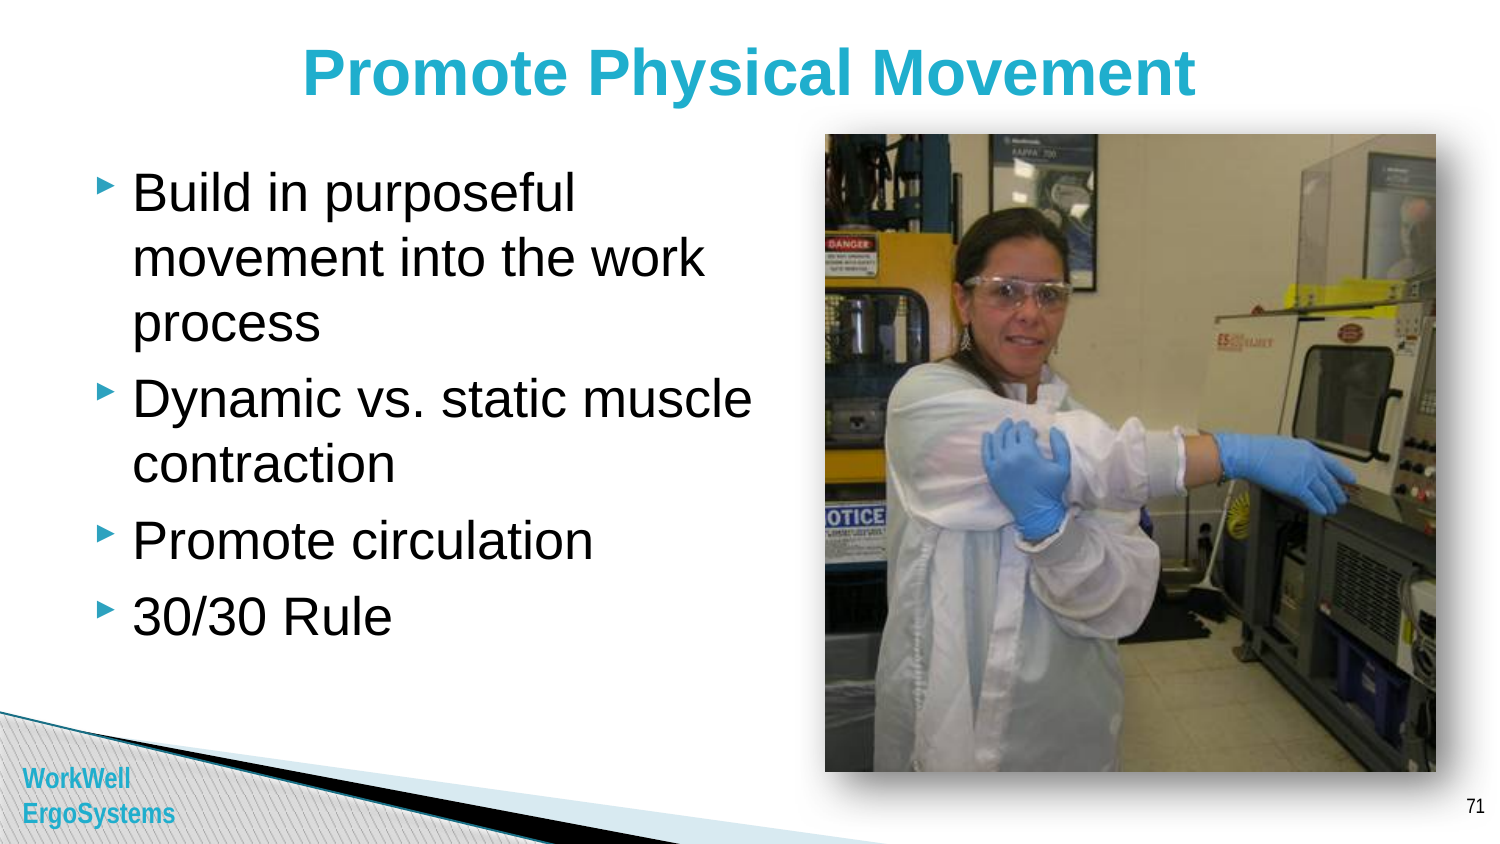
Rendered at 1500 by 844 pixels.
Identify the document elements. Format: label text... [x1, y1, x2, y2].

slide_number 71 [1440, 768, 1500, 826]
title Promote Physical Movement [0, 21, 1500, 116]
list Build in purposeful movement into the work process Dynamic vs. static muscle contraction Promote circulation 30/30 Rule [62, 150, 775, 657]
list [824, 134, 1437, 773]
